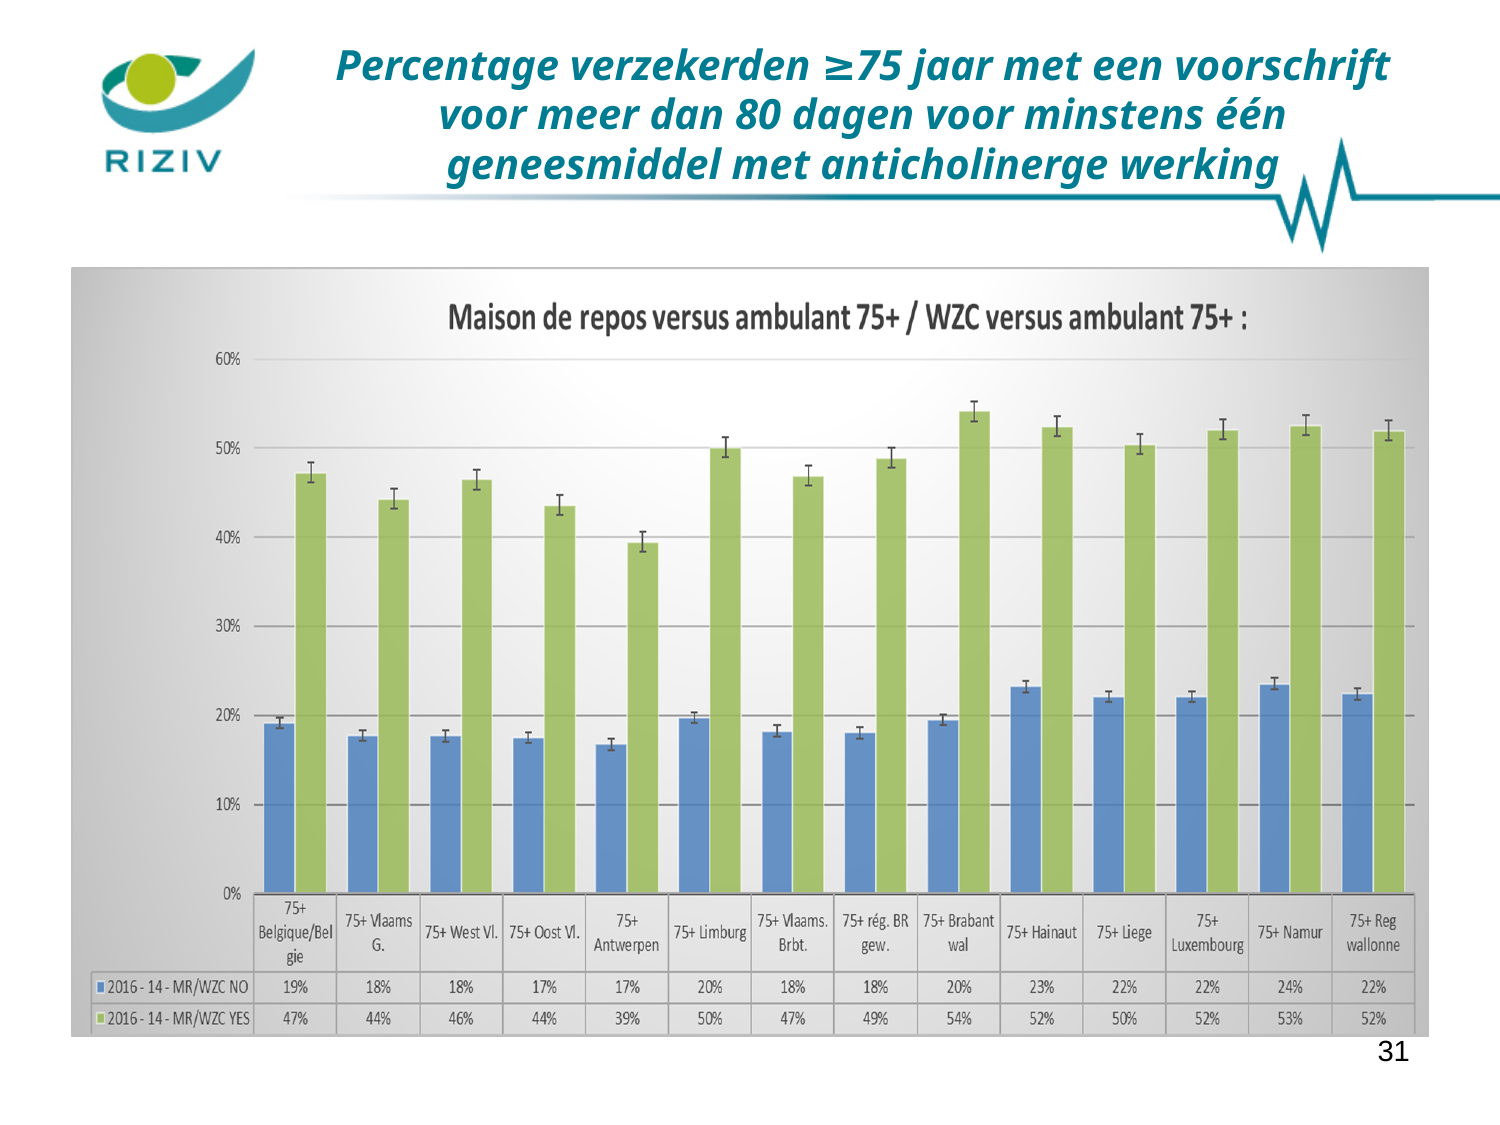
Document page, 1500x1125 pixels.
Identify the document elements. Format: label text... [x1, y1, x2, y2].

picture [71, 266, 1429, 1037]
text_box Percentage verzekerden ≥75 jaar met een voorschrift voor meer dan 80 dagen voor minstens één geneesmiddel met anticholinerge werking [301, 30, 1425, 159]
picture [53, 0, 1500, 255]
slide_number 31 [1074, 1046, 1425, 1103]
